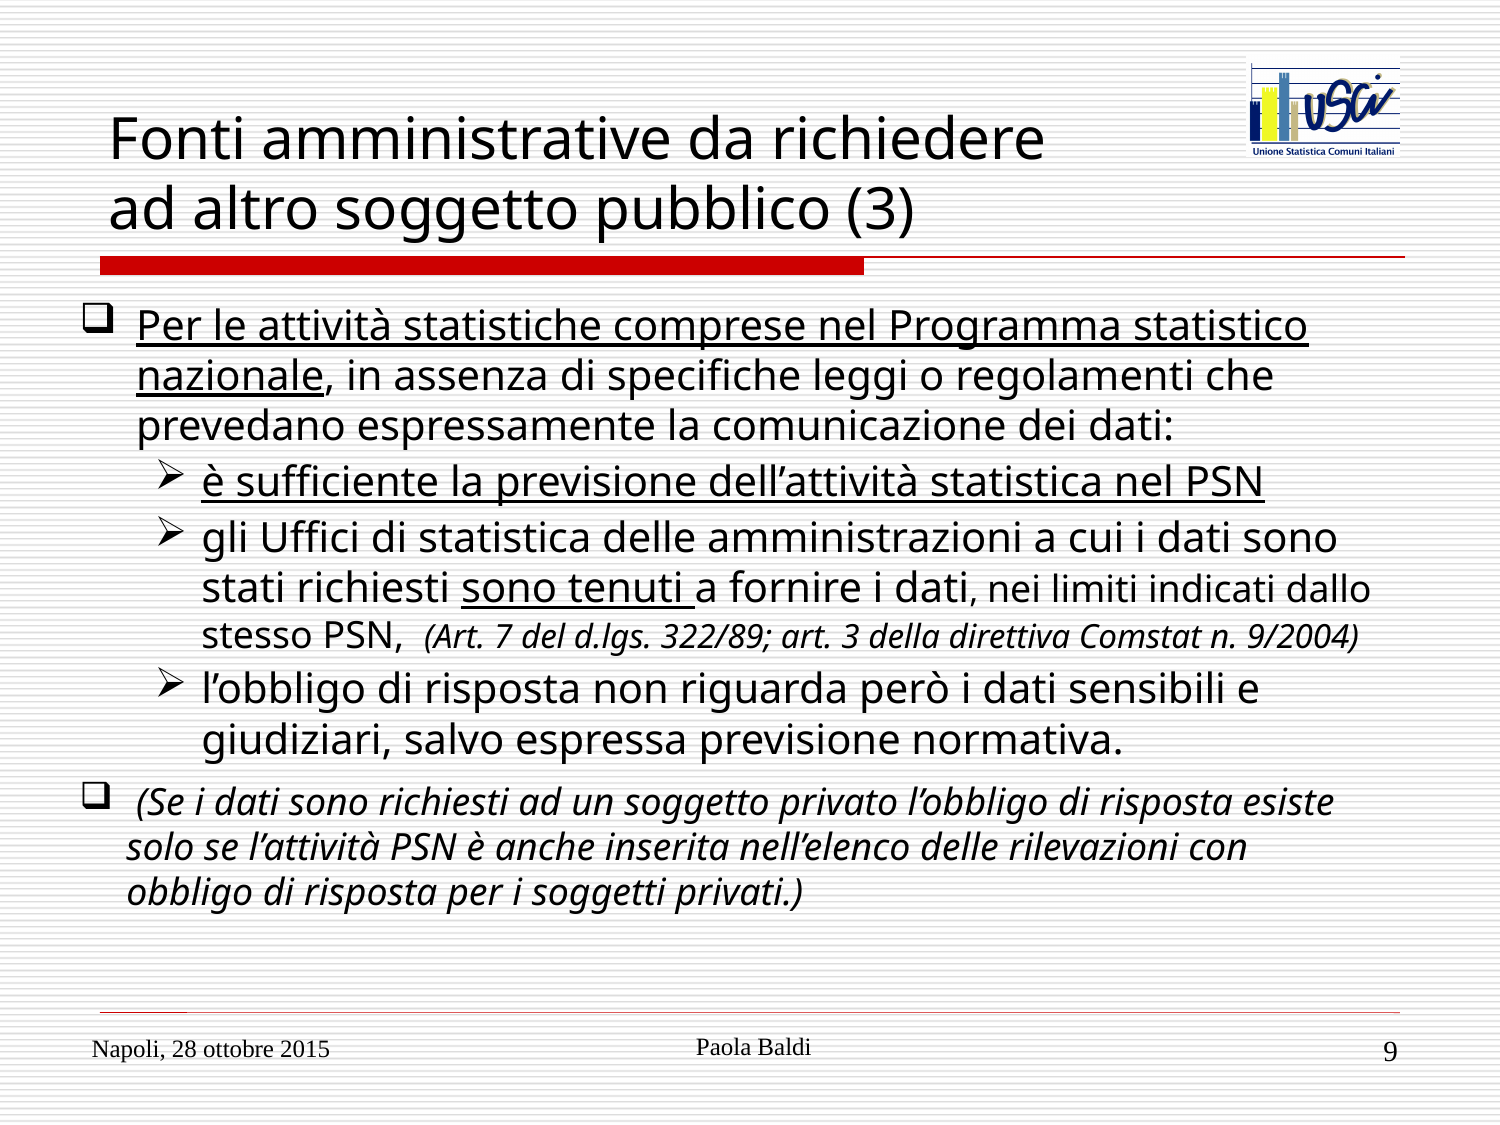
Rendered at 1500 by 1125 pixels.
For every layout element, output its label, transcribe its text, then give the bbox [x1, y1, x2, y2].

slide_number 9 [1186, 1024, 1413, 1103]
footer Paola Baldi [395, 1022, 1175, 1106]
list Per le attività statistiche comprese nel Programma statistico nazionale, in assenza di specifiche leggi o regolamenti che prevedano espressamente la comunicazione dei dati: è sufficiente la previsione dell’attività statistica nel PSN gli Uffici di statistica delle amministrazioni a cui i dati sono stati richiesti sono tenuti a fornire i dati, nei limiti indicati dallo stesso PSN, (Art. 7 del d.lgs. 322/89; art. 3 della direttiva Comstat n. 9/2004) l’obbligo di risposta non riguarda però i dati sensibili e giudiziari, salvo espressa previsione normativa. (Se i dati sono richiesti ad un soggetto privato l’obbligo di risposta esiste solo se l’attività PSN è anche inserita nell’elenco delle rilevazioni con obbligo di risposta per i soggetti privati.) [64, 290, 1401, 1012]
slide_number Napoli, 28 ottobre 2015 [76, 1024, 372, 1103]
title Fonti amministrative da richiedere ad altro soggetto pubblico (3) [93, 43, 1407, 250]
picture [0, 0, 1500, 1125]
